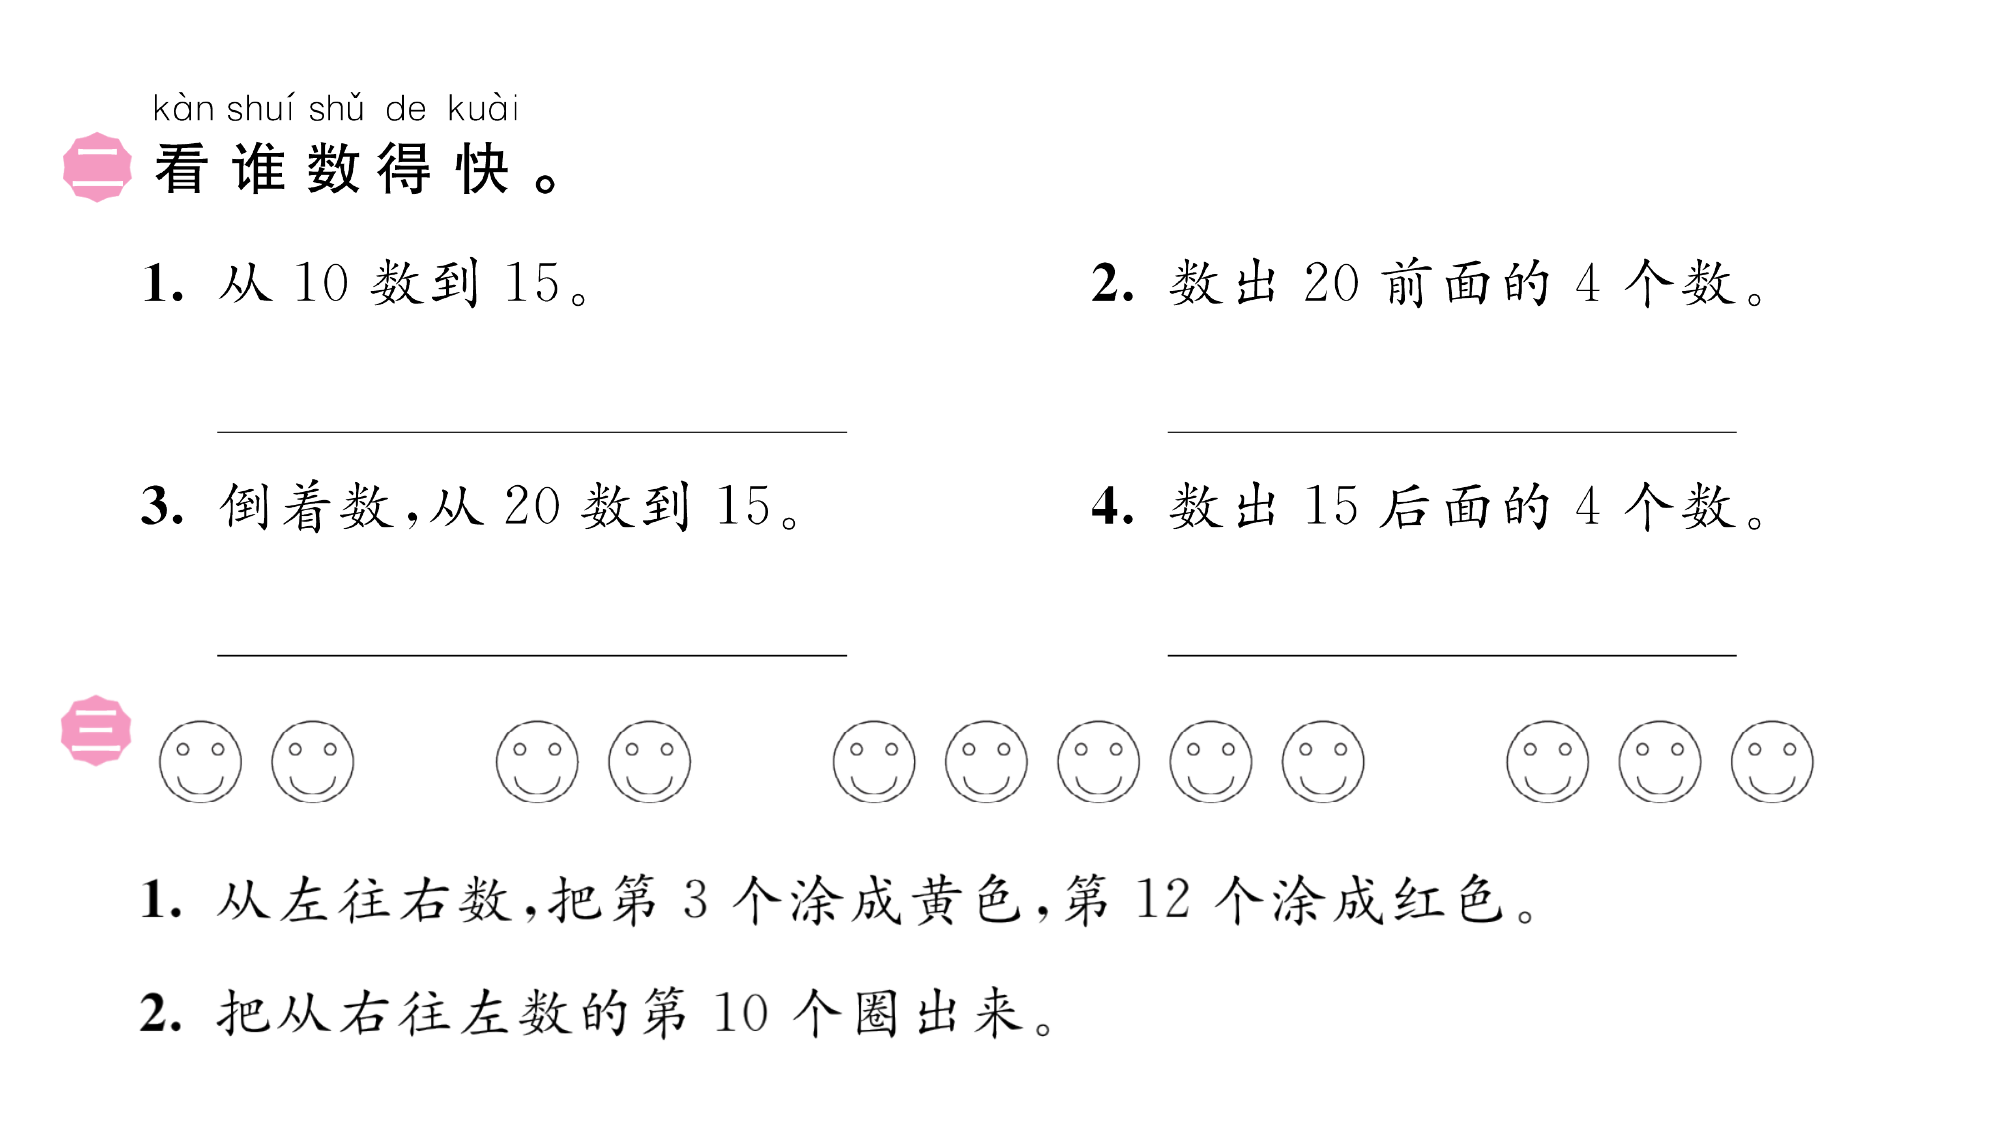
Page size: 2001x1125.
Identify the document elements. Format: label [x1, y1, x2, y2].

picture [47, 58, 1949, 1061]
